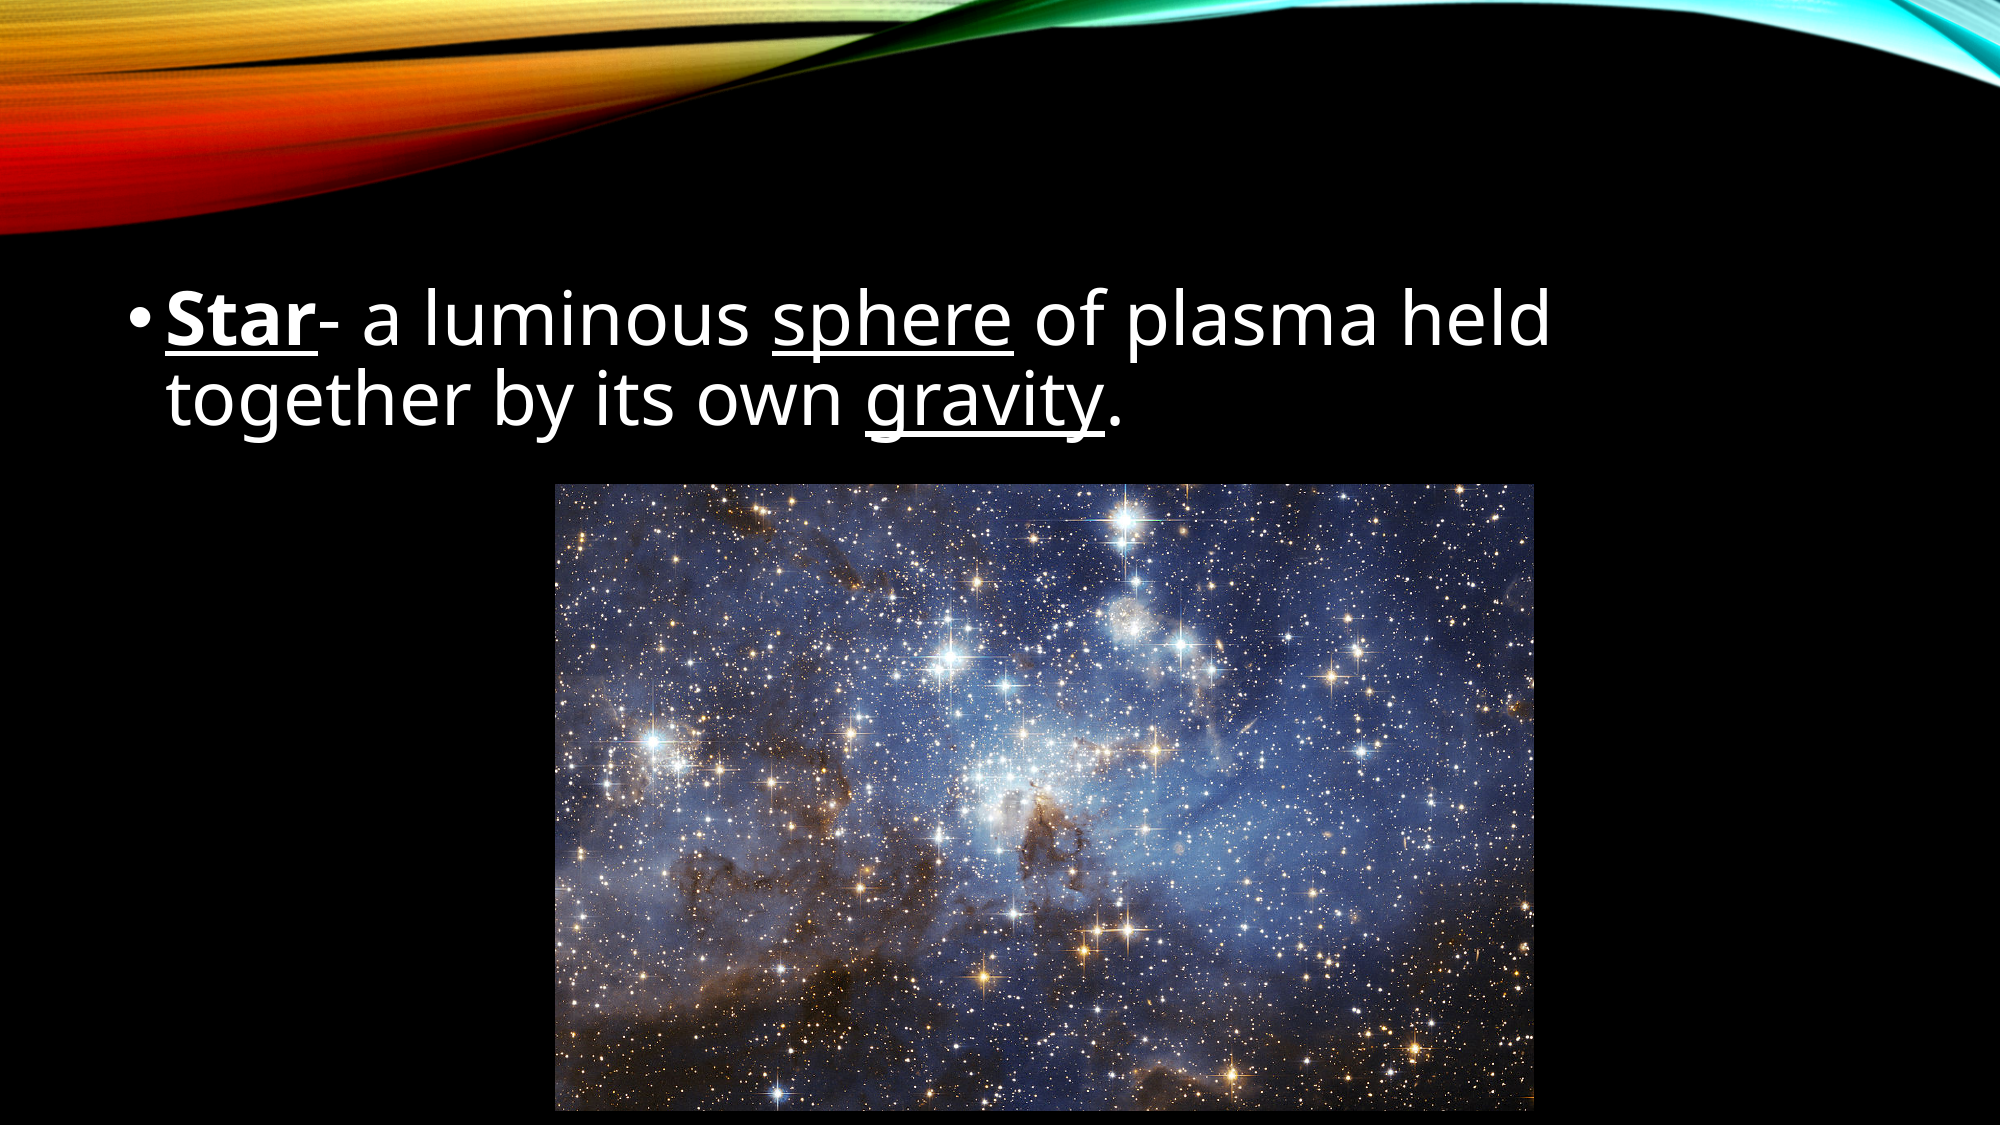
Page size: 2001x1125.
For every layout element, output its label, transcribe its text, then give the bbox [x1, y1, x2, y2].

picture [555, 484, 1534, 1111]
picture [0, 0, 2000, 237]
list Star- a luminous sphere of plasma held together by its own gravity. [112, 272, 1888, 1021]
